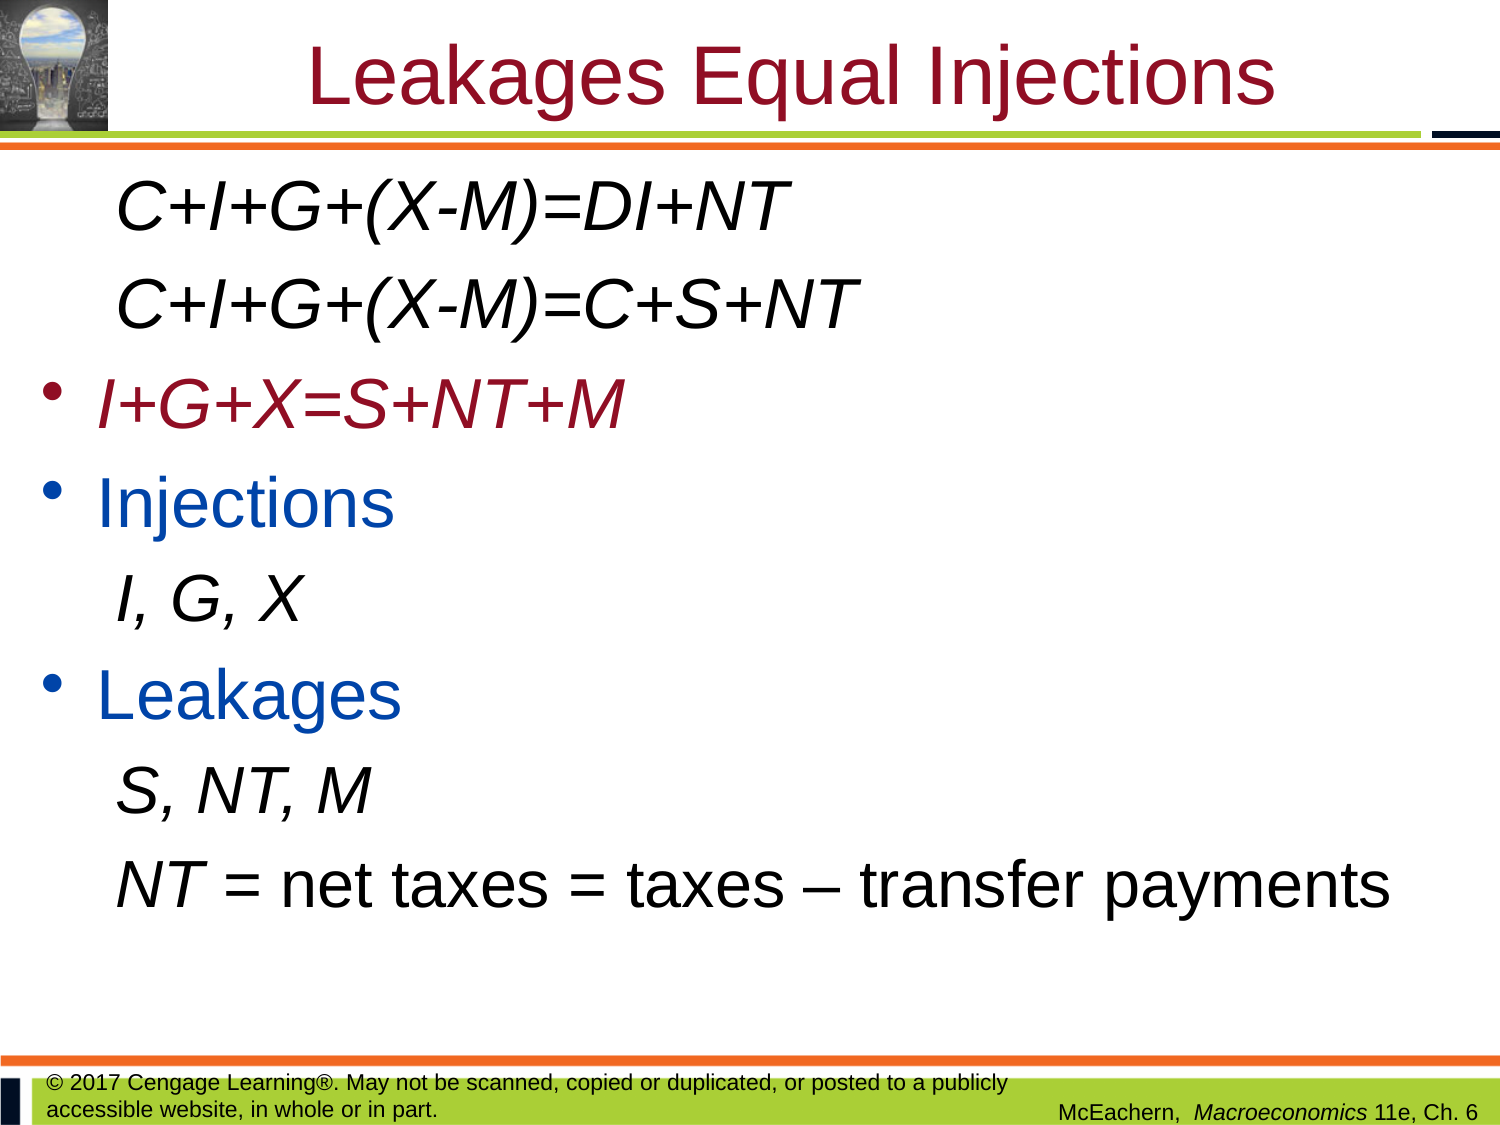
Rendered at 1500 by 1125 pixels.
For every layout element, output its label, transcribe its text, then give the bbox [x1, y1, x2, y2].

title Leakages Equal Injections [107, 0, 1500, 142]
footer © 2017 Cengage Learning®. May not be scanned, copied or duplicated, or posted to a publicly accessible website, in whole or in part. [31, 1065, 1048, 1125]
picture [2, 1056, 1500, 1124]
list C+I+G+(X-M)=DI+NT C+I+G+(X-M)=C+S+NT I+G+X=S+NT+M Injections I, G, X Leakages S, NT, M NT = net taxes = taxes – transfer payments [25, 151, 1475, 1058]
picture [0, 0, 1500, 150]
